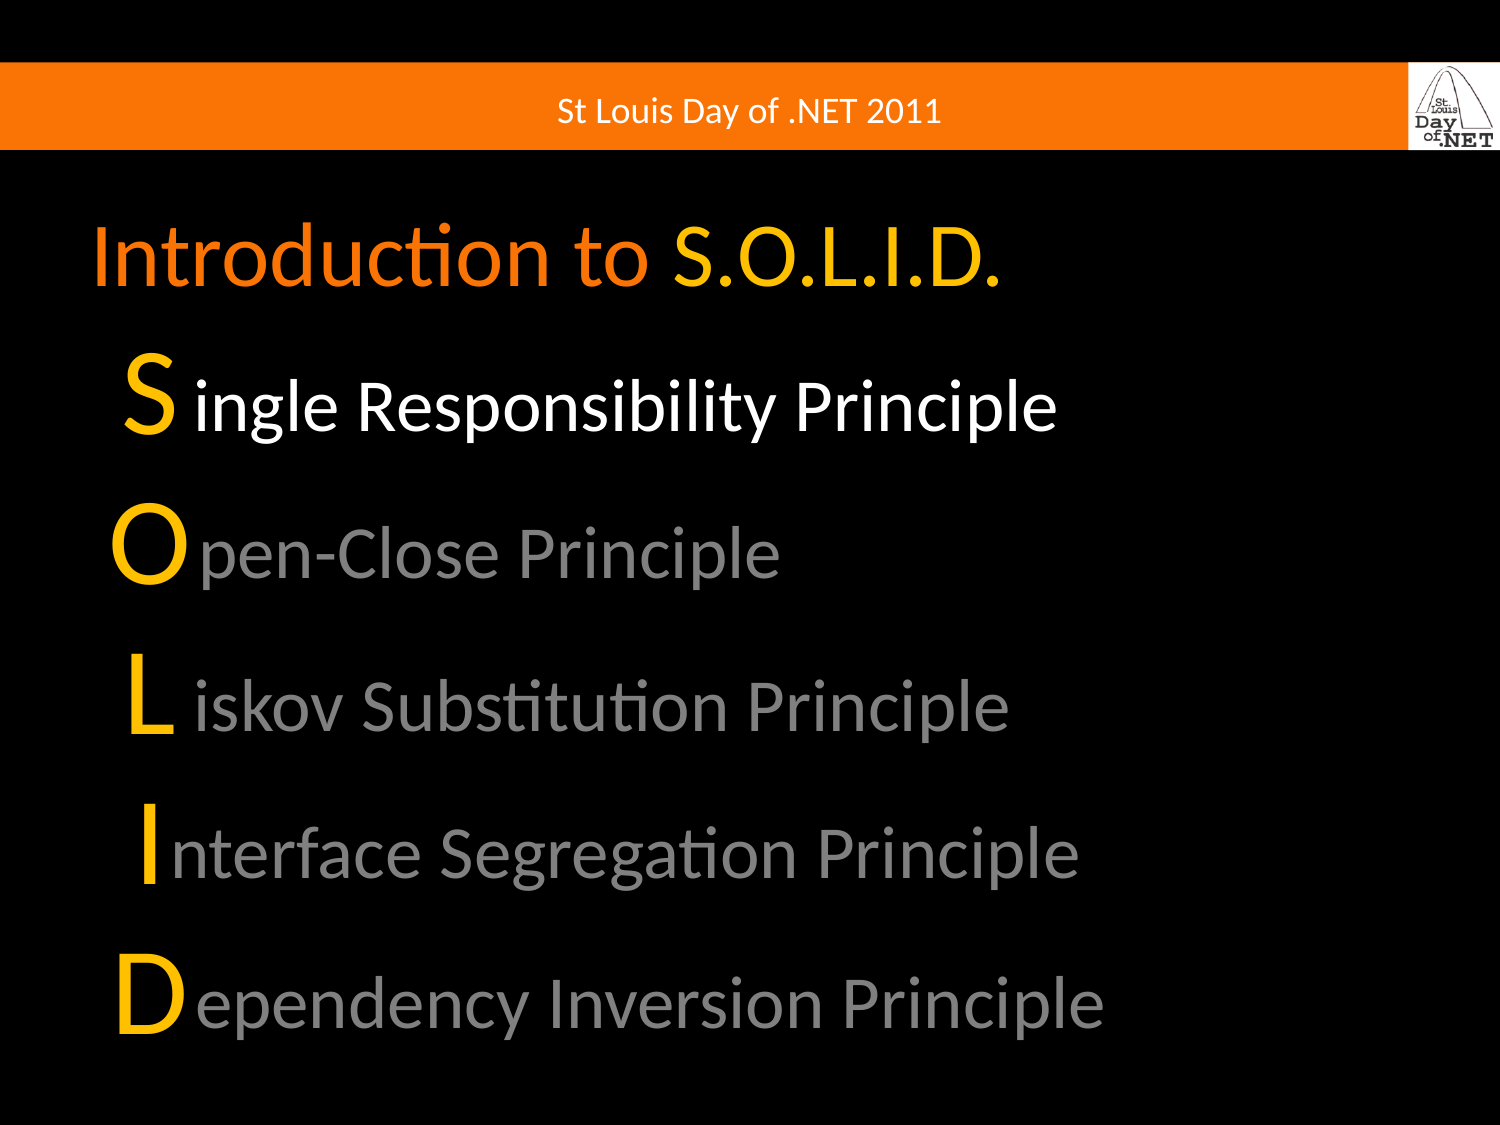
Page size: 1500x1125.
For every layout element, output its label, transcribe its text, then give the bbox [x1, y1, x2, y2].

text_box pen-Close Principle [183, 495, 798, 601]
text_box nterface Segregation Principle [155, 796, 1097, 901]
text_box S O L I D [50, 302, 250, 1068]
title Introduction to S.O.L.I.D. [75, 174, 1425, 325]
text_box iskov Substitution Principle [179, 648, 1028, 754]
picture [1415, 66, 1493, 147]
text_box ependency Inversion Principle [180, 946, 1123, 1052]
text_box ingle Responsibility Principle [178, 348, 1075, 454]
